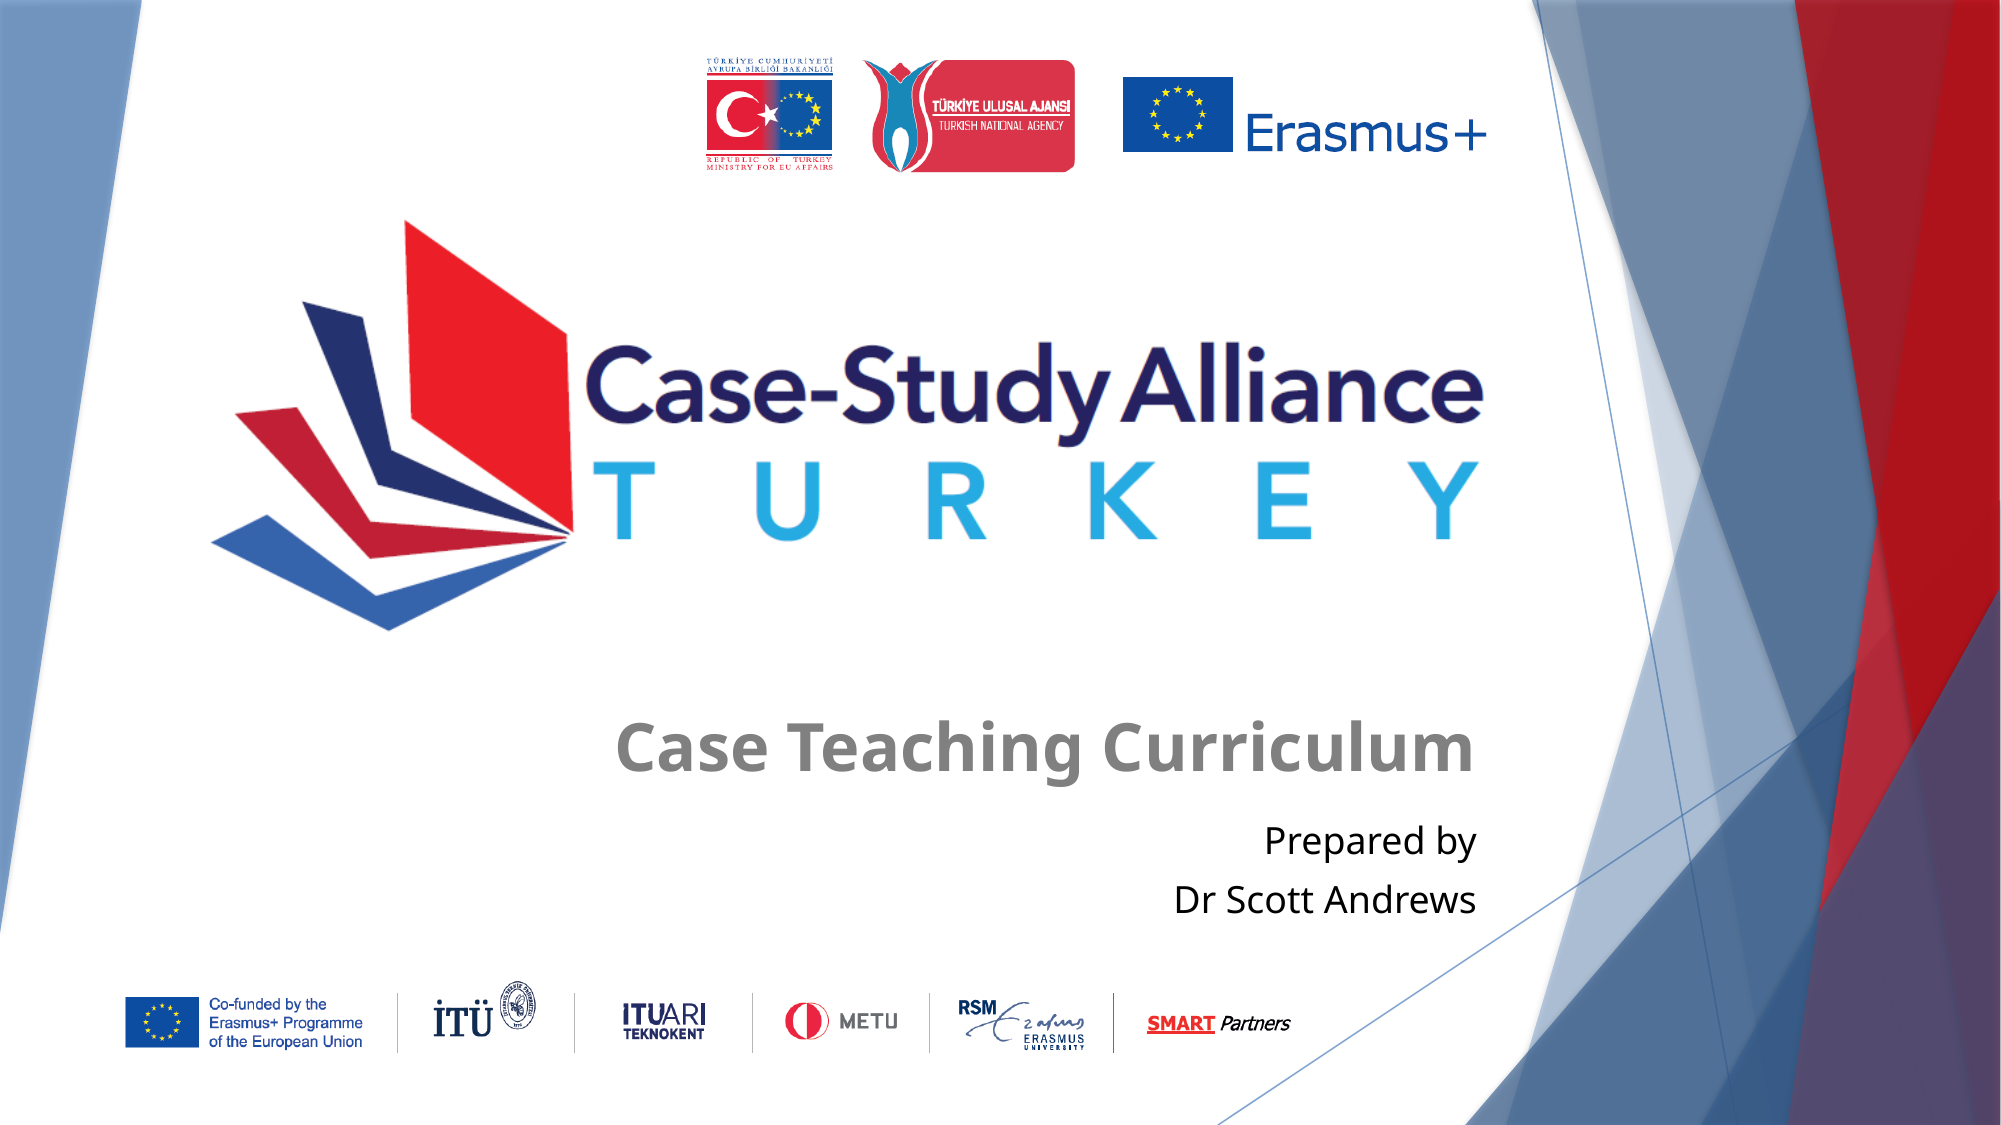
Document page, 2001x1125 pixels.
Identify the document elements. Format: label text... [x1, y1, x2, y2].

subtitle Case Teaching Curriculum [217, 697, 1492, 797]
picture [207, 197, 1493, 650]
text_box Prepared by Dr Scott Andrews [499, 796, 1492, 929]
picture [679, 45, 1507, 183]
